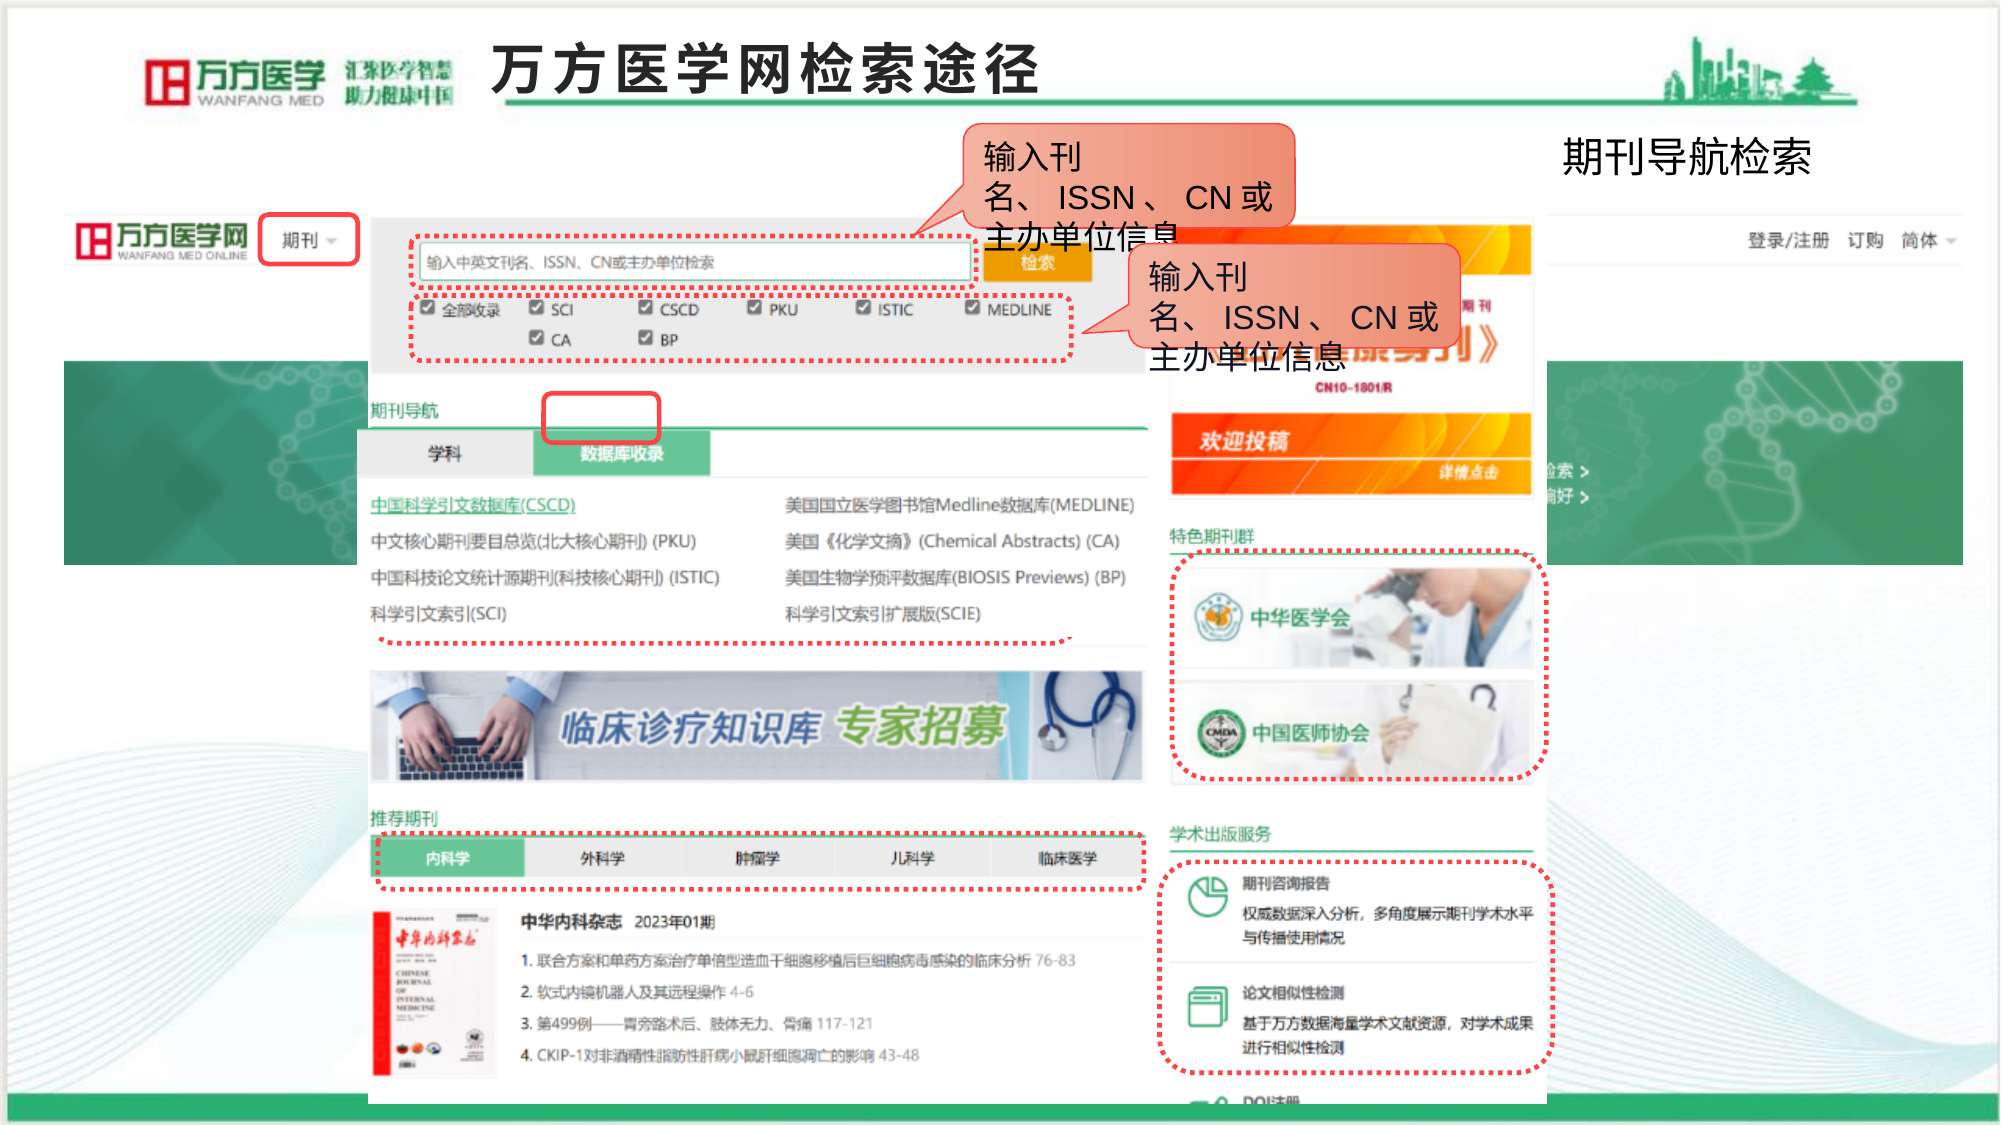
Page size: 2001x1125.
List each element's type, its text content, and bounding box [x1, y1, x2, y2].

text_box [1547, 878, 1553, 1057]
text_box 输入刊名、ISSN、CN或主办单位信息 [934, 123, 1296, 214]
title 万方医学网检索途径 [476, 25, 1337, 109]
picture [0, 0, 2001, 1125]
text_box 期刊导航检索 [1552, 123, 1824, 196]
